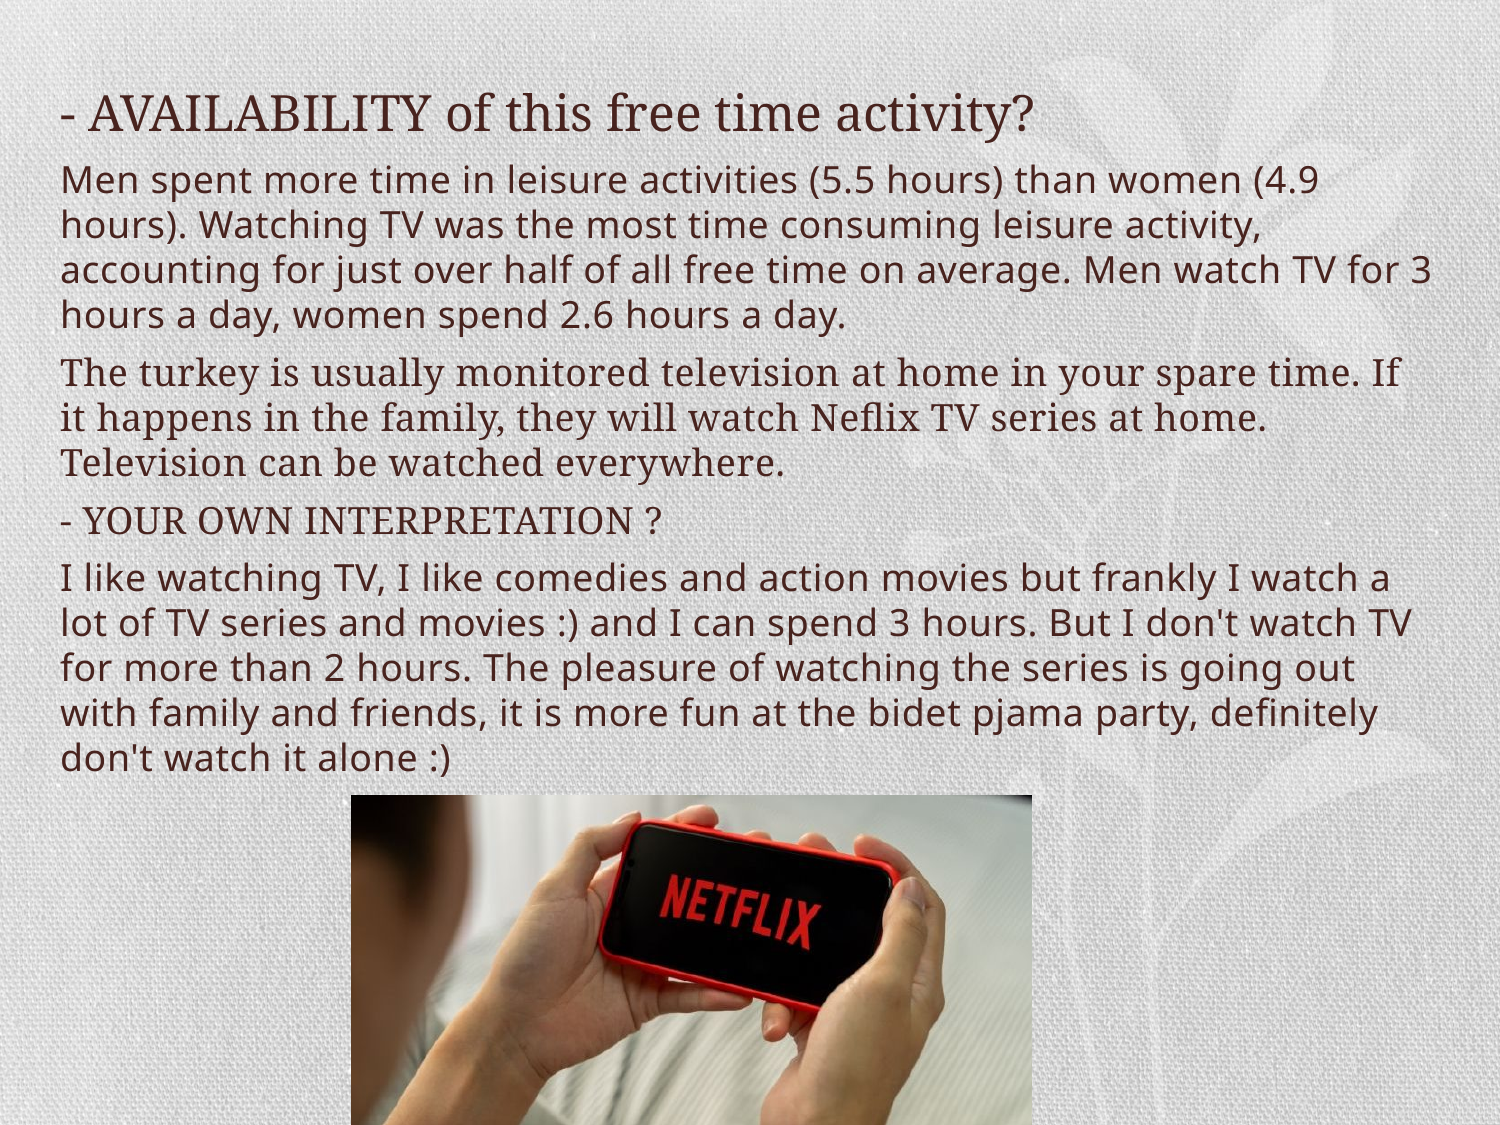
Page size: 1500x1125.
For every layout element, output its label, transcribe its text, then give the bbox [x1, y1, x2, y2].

list Men spent more time in leisure activities (5.5 hours) than women (4.9 hours). Watching TV was the most time consuming leisure activity, accounting for just over half of all free time on average. Men watch TV for 3 hours a day, women spend 2.6 hours a day. The turkey is usually monitored television at home in your spare time. If it happens in the family, they will watch Neflix TV series at home. Television can be watched everywhere. - YOUR OWN INTERPRETATION ? I like watching TV, I like comedies and action movies but frankly I watch a lot of TV series and movies :) and I can spend 3 hours. But I don't watch TV for more than 2 hours. The pleasure of watching the series is going out with family and friends, it is more fun at the bidet pjama party, definitely don't watch it alone :) [45, 149, 1455, 1023]
picture [351, 795, 1032, 1125]
title - AVAILABILITY of this free time activity? [45, 37, 1455, 149]
